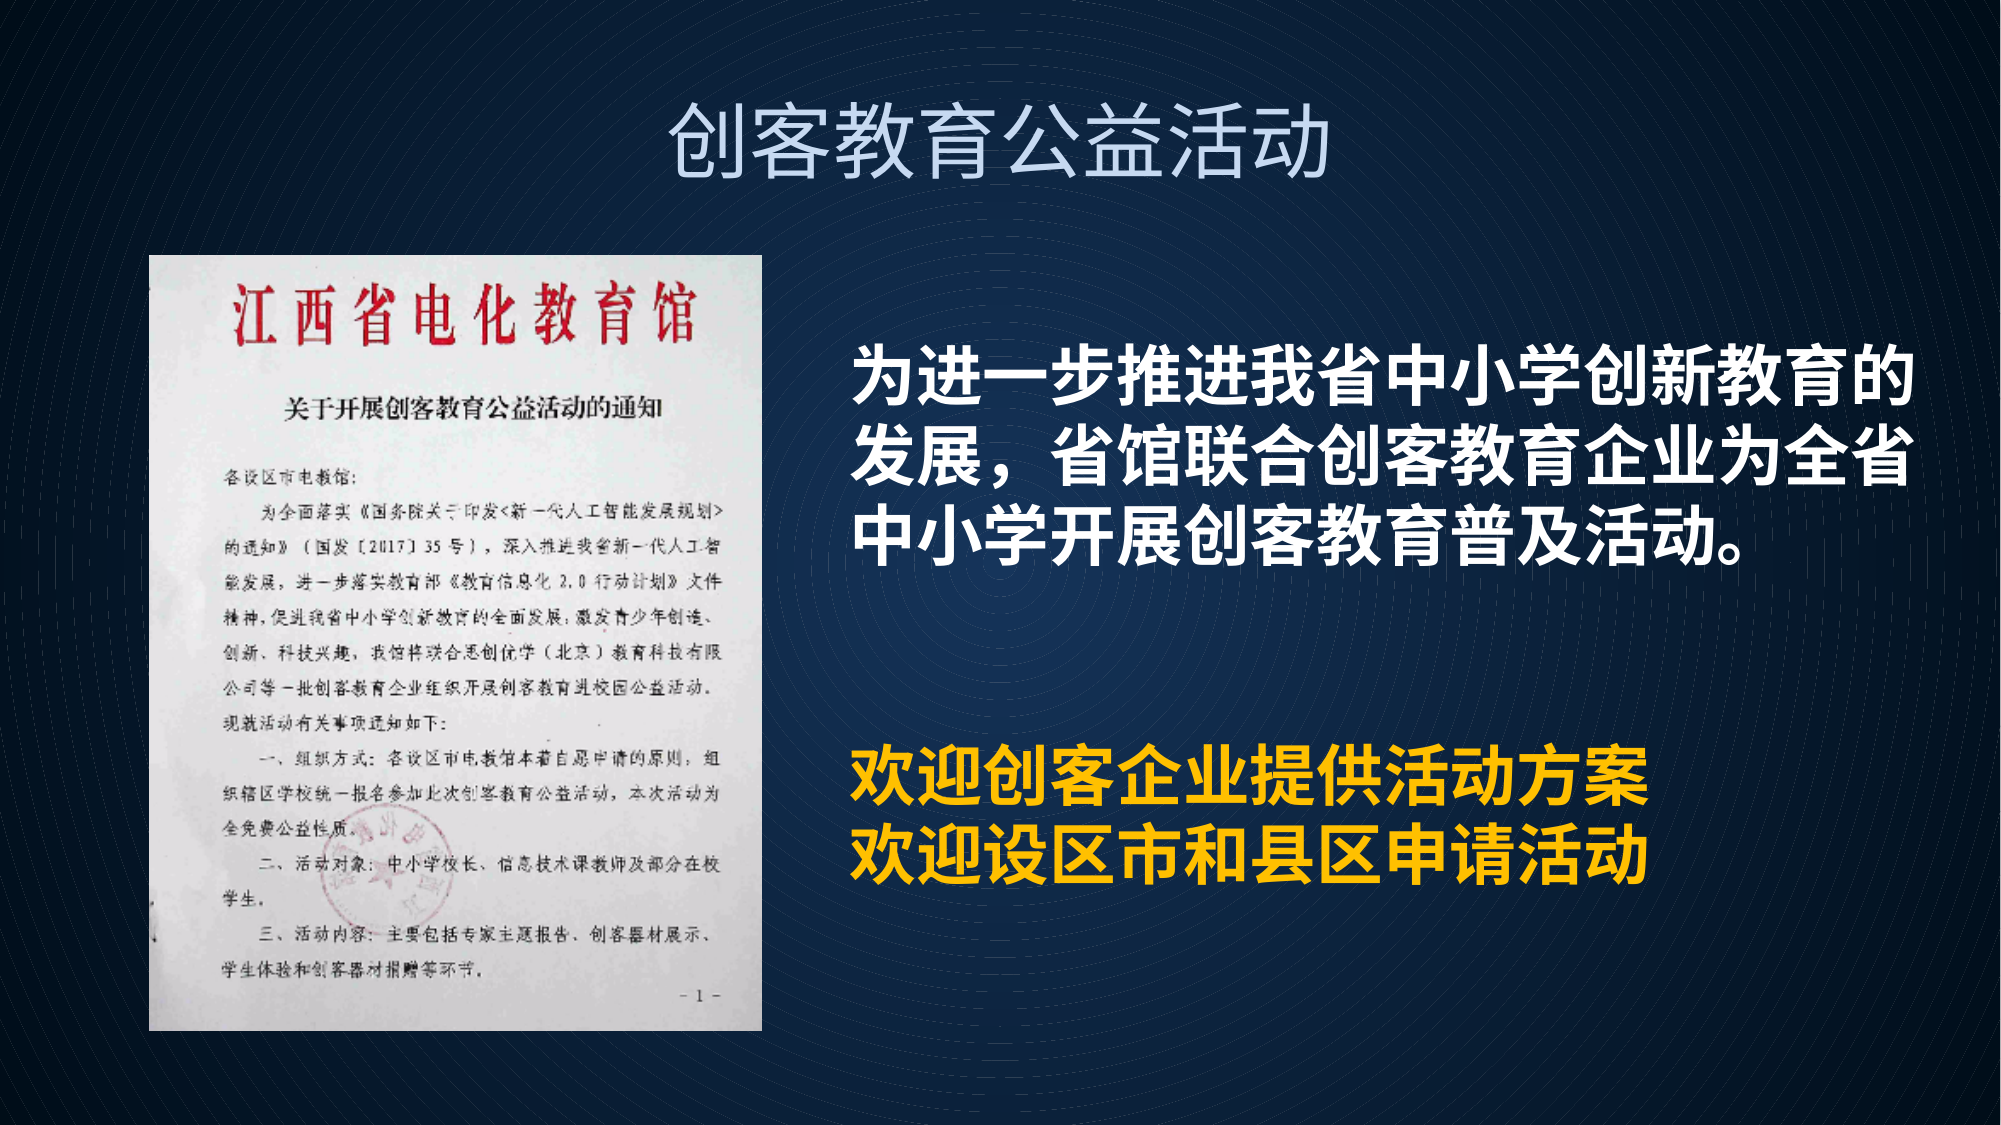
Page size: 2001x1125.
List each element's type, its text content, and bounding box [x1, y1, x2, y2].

picture [149, 255, 762, 1031]
text_box 为进一步推进我省中小学创新教育的发展，省馆联合创客教育企业为全省中小学开展创客教育普及活动。 欢迎创客企业提供活动方案 欢迎设区市和县区申请活动 [834, 326, 1945, 901]
title 创客教育公益活动 [370, 89, 1630, 189]
